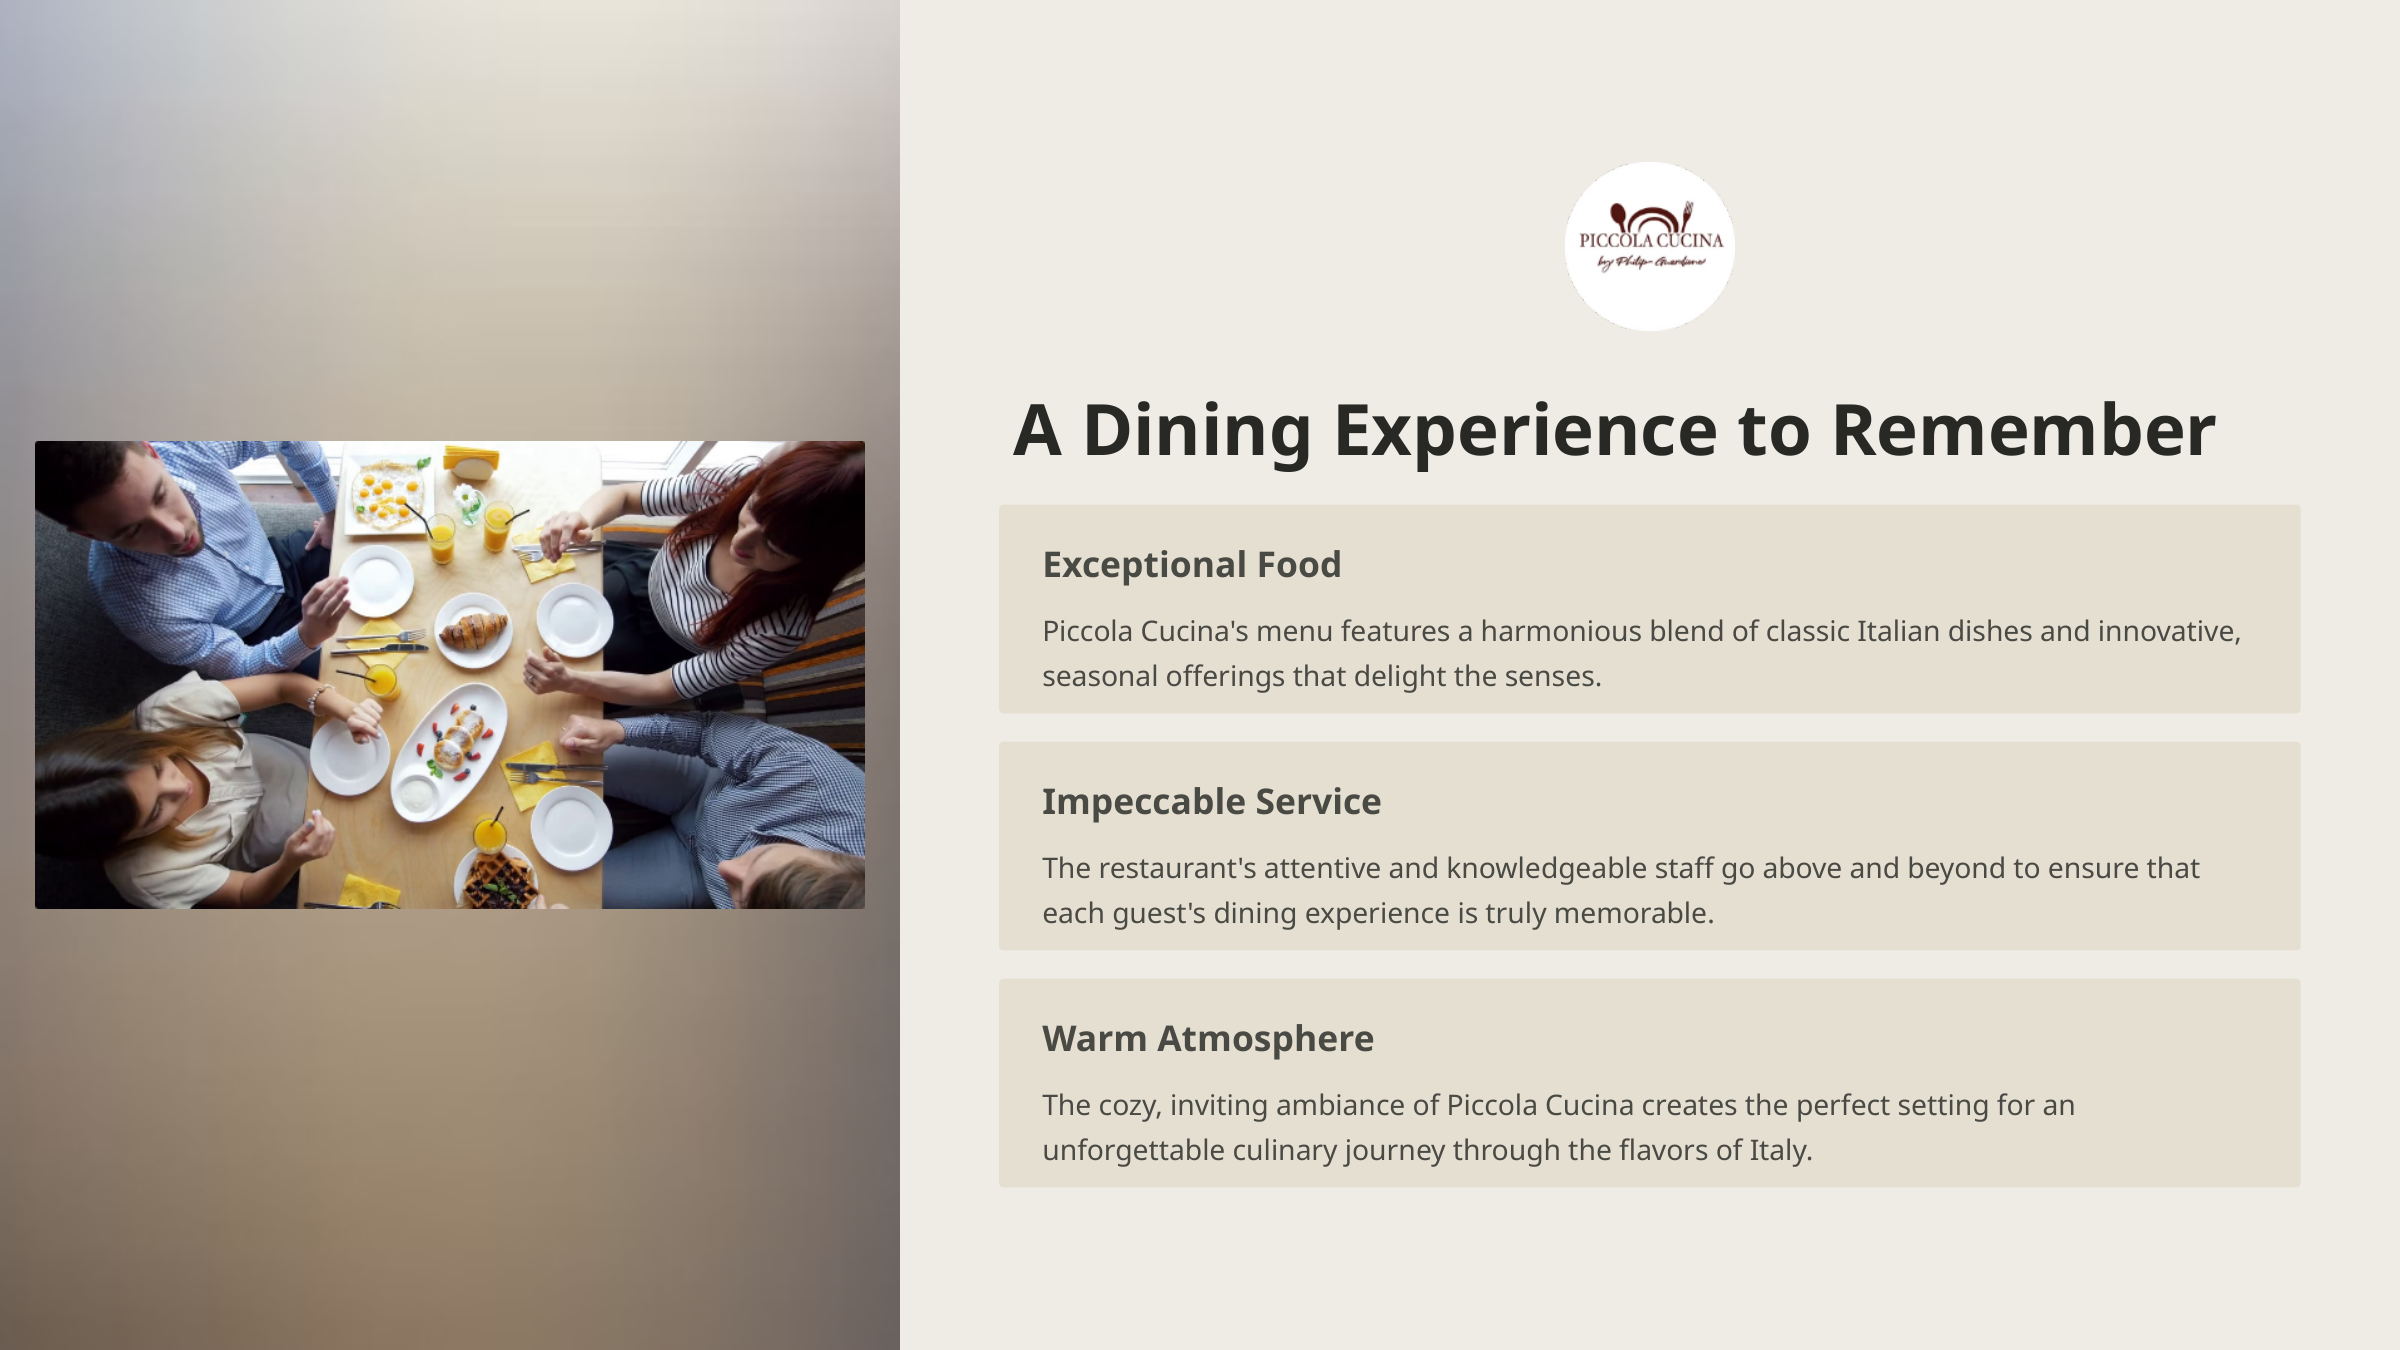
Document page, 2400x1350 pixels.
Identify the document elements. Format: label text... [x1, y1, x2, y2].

text_box Impeccable Service [1027, 770, 1382, 815]
text_box [999, 978, 2301, 1188]
text_box A Dining Experience to Remember [999, 373, 2084, 463]
text_box Piccola Cucina's menu features a harmonious blend of classic Italian dishes and innovative, seasonal offerings that delight the senses. [1027, 594, 2273, 685]
picture [0, 0, 900, 1350]
picture [1565, 162, 1735, 331]
text_box Warm Atmosphere [1027, 1007, 1382, 1052]
text_box Exceptional Food [1027, 532, 1382, 578]
text_box [999, 741, 2301, 951]
text_box [900, 0, 2400, 1350]
text_box [999, 504, 2301, 714]
text_box The cozy, inviting ambiance of Piccola Cucina creates the perfect setting for an unforgettable culinary journey through the flavors of Italy. [1027, 1068, 2273, 1160]
text_box The restaurant's attentive and knowledgeable staff go above and beyond to ensure that each guest's dining experience is truly memorable. [1027, 831, 2273, 923]
